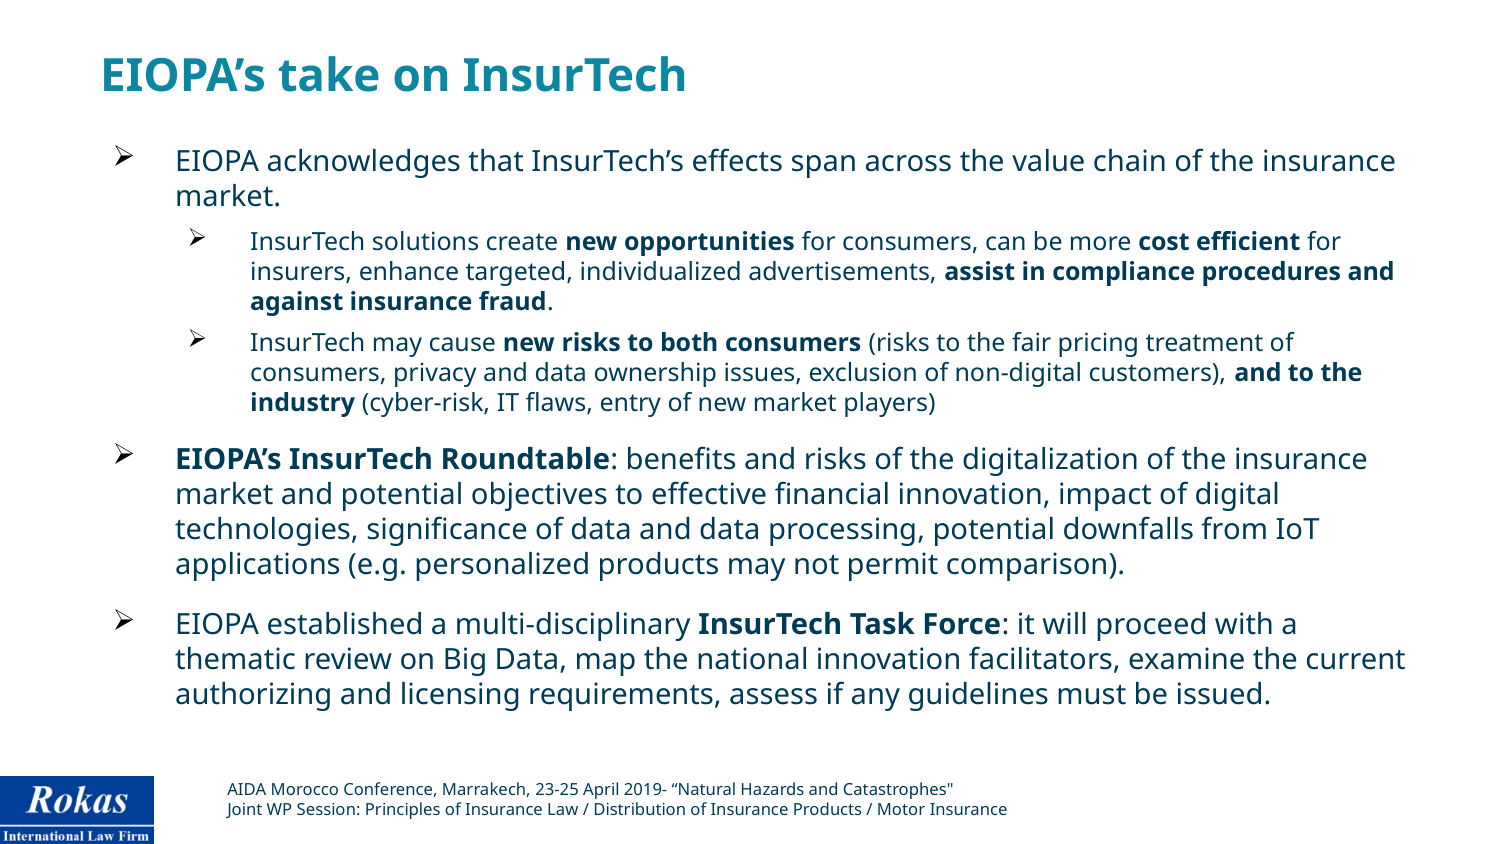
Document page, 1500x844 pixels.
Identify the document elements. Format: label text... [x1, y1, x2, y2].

picture [245, 783, 250, 793]
picture [909, 786, 913, 799]
title EIOPA’s take on InsurTech [84, 27, 1220, 116]
picture [0, 776, 154, 844]
picture [594, 786, 598, 799]
picture [516, 782, 520, 795]
picture [466, 803, 470, 813]
picture [635, 802, 639, 815]
list EIOPA acknowledges that InsurTech’s effects span across the value chain of the insurance market. InsurTech solutions create new opportunities for consumers, can be more cost efficient for insurers, enhance targeted, individualized advertisements, assist in compliance procedures and against insurance fraud. InsurTech may cause new risks to both consumers (risks to the fair pricing treatment of consumers, privacy and data ownership issues, exclusion of non-digital customers), and to the industry (cyber-risk, IT flaws, entry of new market players) EIOPA’s InsurTech Roundtable: benefits and risks of the digitalization of the insurance market and potential objectives to effective financial innovation, impact of digital technologies, significance of data and data processing, potential downfalls from IoT applications (e.g. personalized products may not permit comparison). EIOPA established a multi-disciplinary InsurTech Task Force: it will proceed with a thematic review on Big Data, map the national innovation facilitators, examine the current authorizing and licensing requirements, assess if any guidelines must be issued. [84, 127, 1436, 748]
